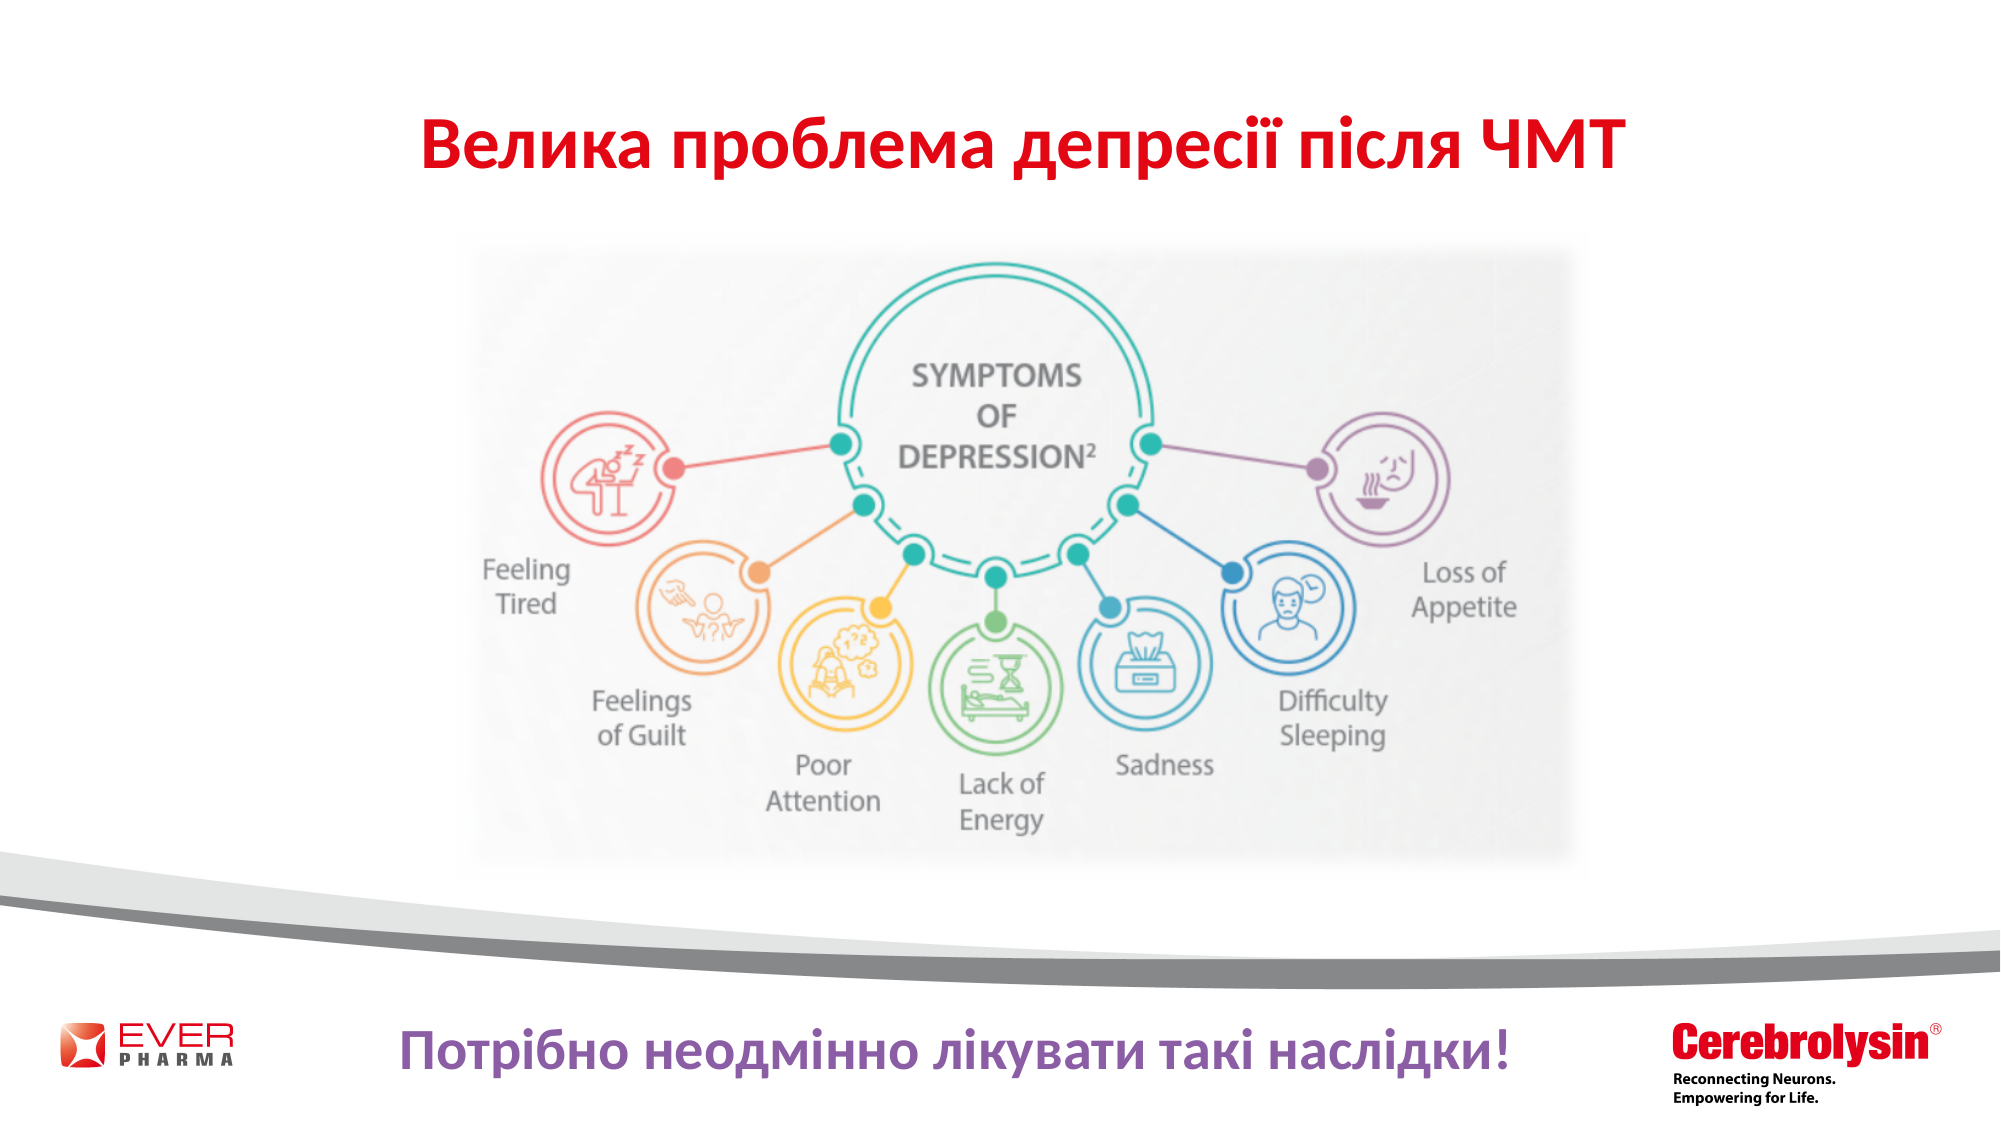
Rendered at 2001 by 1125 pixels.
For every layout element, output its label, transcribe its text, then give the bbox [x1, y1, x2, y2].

text_box Потрібно неодмінно лікувати такі наслідки! [0, 974, 1956, 1117]
picture [0, 0, 2001, 1125]
title Велика проблема депресії після ЧМТ [133, 45, 1913, 233]
